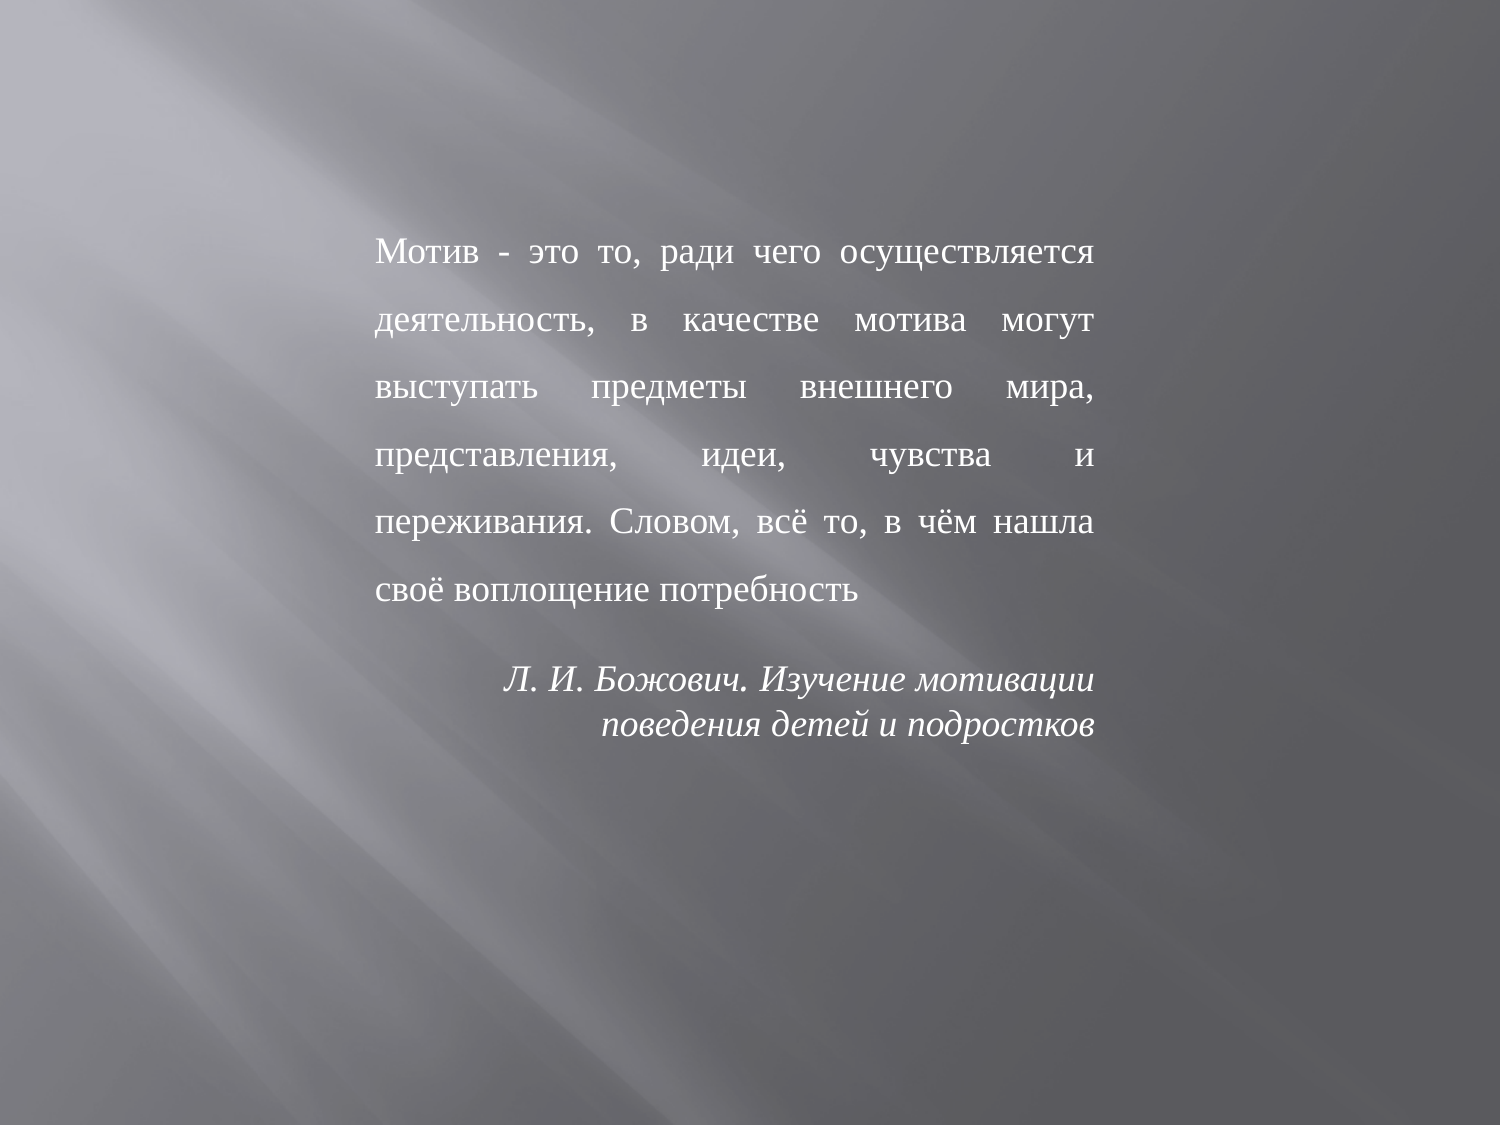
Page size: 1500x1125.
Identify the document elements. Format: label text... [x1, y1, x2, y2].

text_box Мотив - это то, ради чего осуществляется деятельность, в качестве мотива могут выступать предметы внешнего мира, представления, идеи, чувства и переживания. Словом, всё то, в чём нашла своё воплощение потребность Л. И. Божович. Изучение мотивации поведения детей и подростков [360, 196, 1111, 752]
